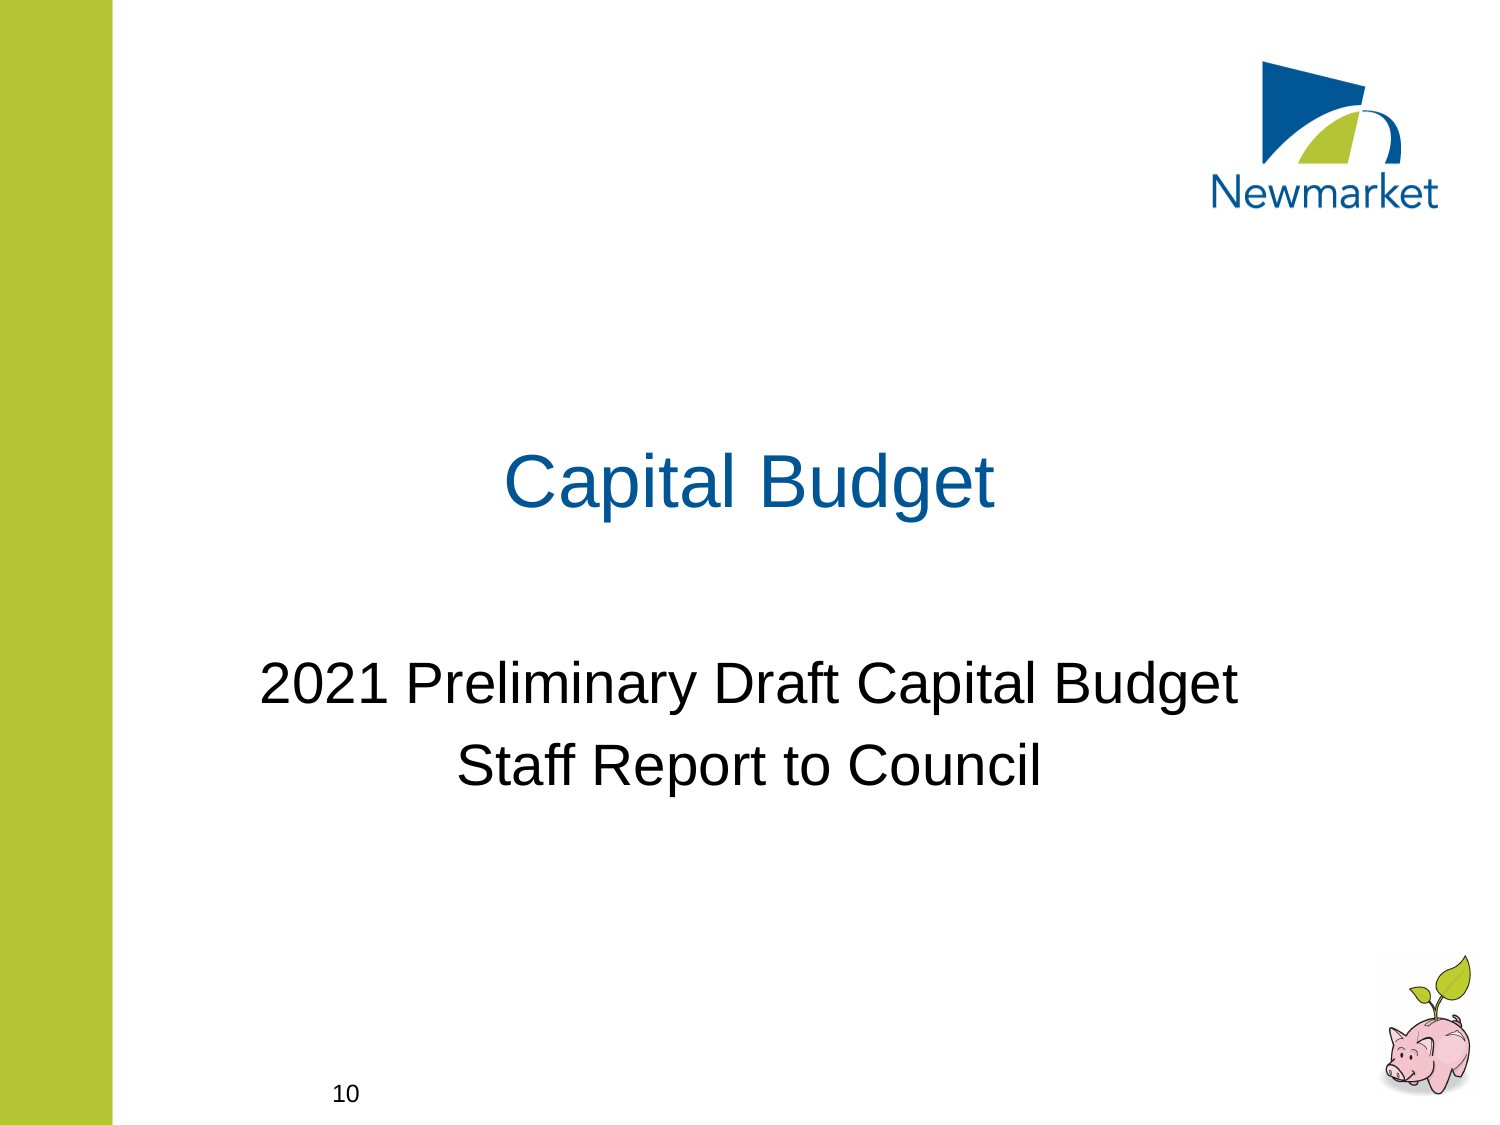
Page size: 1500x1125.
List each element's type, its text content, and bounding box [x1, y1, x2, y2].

subtitle 2021 Preliminary Draft Capital Budget Staff Report to Council [225, 637, 1275, 925]
picture [0, 0, 1500, 1125]
title Capital Budget [112, 356, 1388, 598]
slide_number 10 [162, 1062, 375, 1123]
